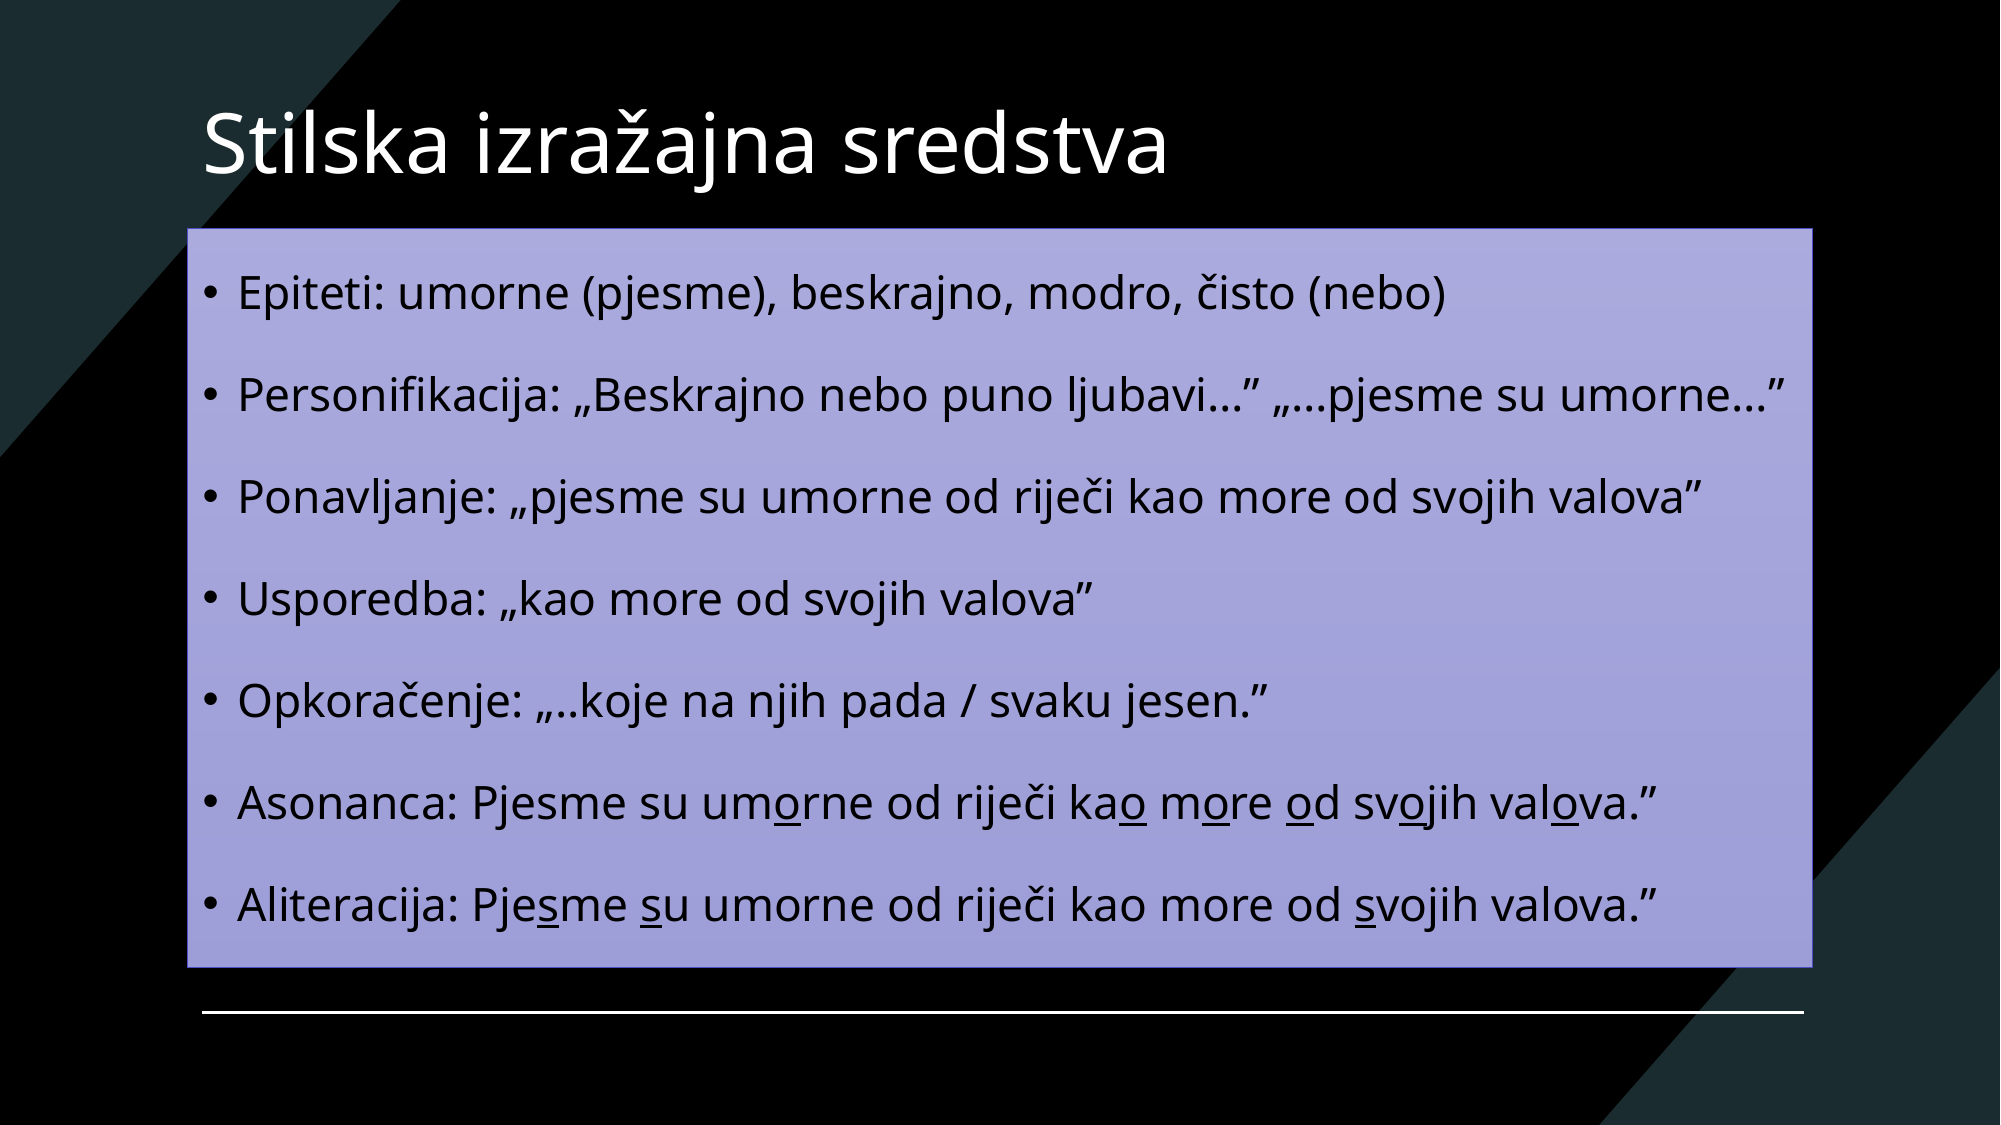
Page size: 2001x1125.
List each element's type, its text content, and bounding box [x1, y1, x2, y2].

title Stilska izražajna sredstva [187, 28, 1813, 228]
list Epiteti: umorne (pjesme), beskrajno, modro, čisto (nebo) Personifikacija: „Beskrajno nebo puno ljubavi…” „…pjesme su umorne…” Ponavljanje: „pjesme su umorne od riječi kao more od svojih valova” Usporedba: „kao more od svojih valova” Opkoračenje: „..koje na njih pada / svaku jesen.” Asonanca: Pjesme su umorne od riječi kao more od svojih valova.” Aliteracija: Pjesme su umorne od riječi kao more od svojih valova.” [187, 228, 1813, 968]
